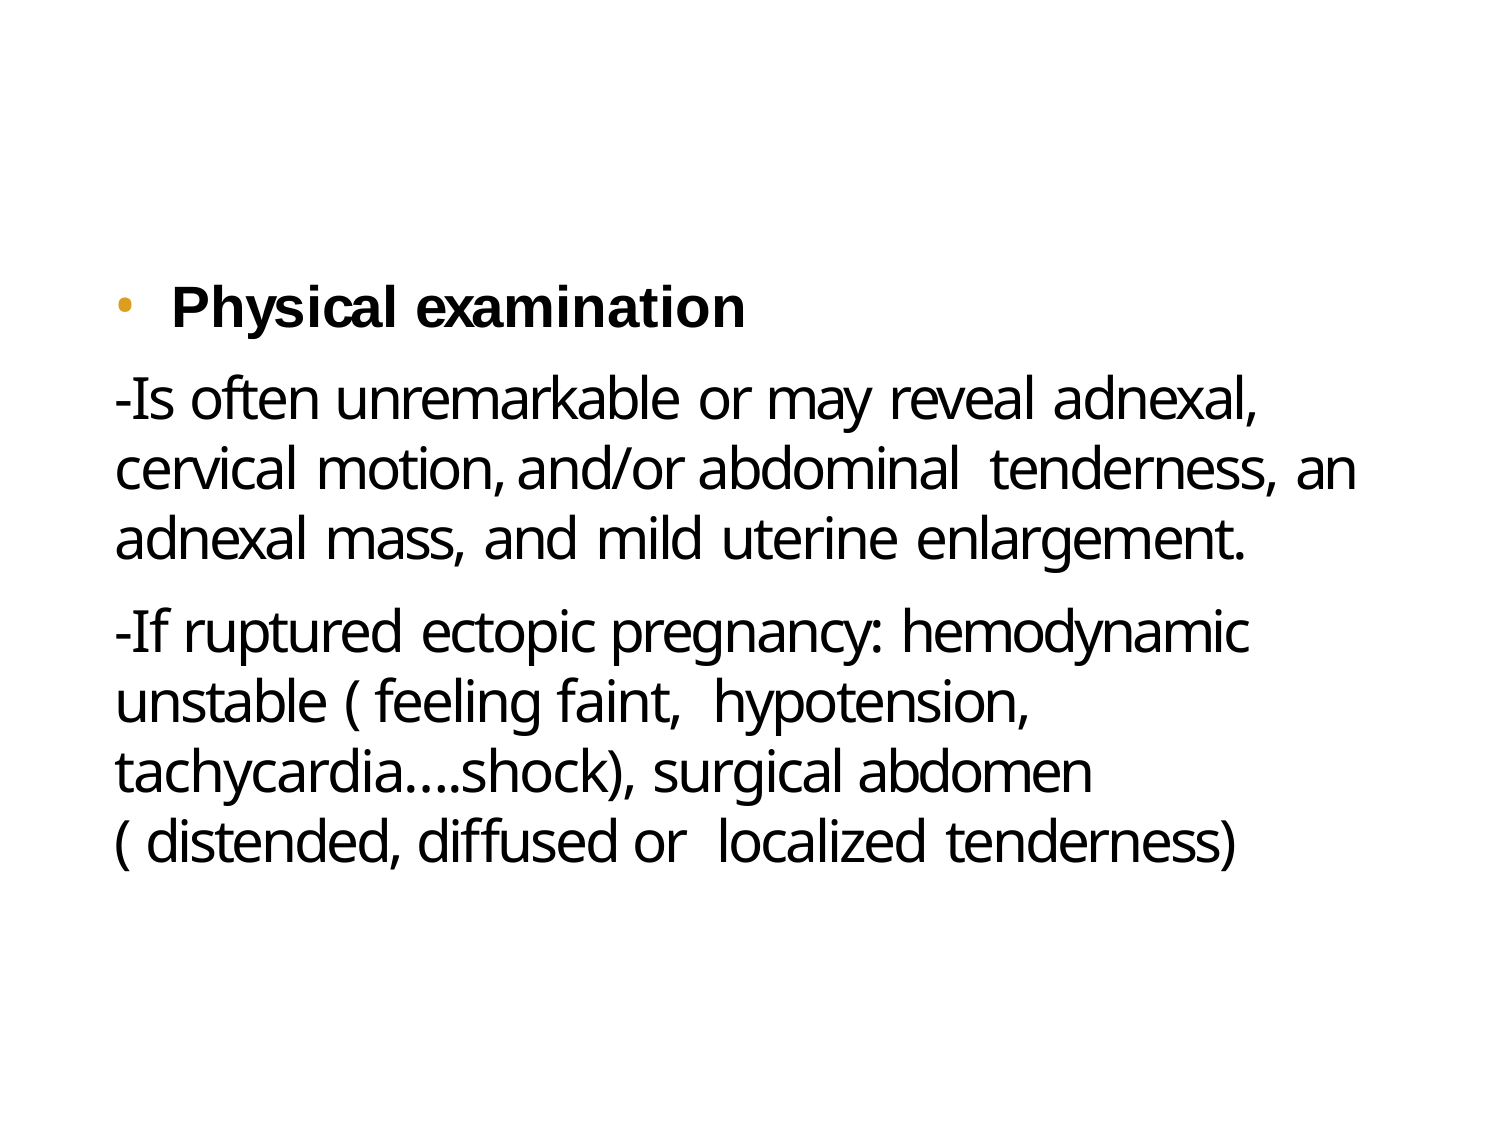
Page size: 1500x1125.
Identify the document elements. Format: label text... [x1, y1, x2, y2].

text_box Physical examination -Is often unremarkable or may reveal adnexal, cervical motion, and/or abdominal tenderness, an adnexal mass, and mild uterine enlargement. -If ruptured ectopic pregnancy: hemodynamic unstable ( feeling faint, hypotension, tachycardia….shock), surgical abdomen ( distended, diffused or localized tenderness) [112, 239, 1380, 874]
